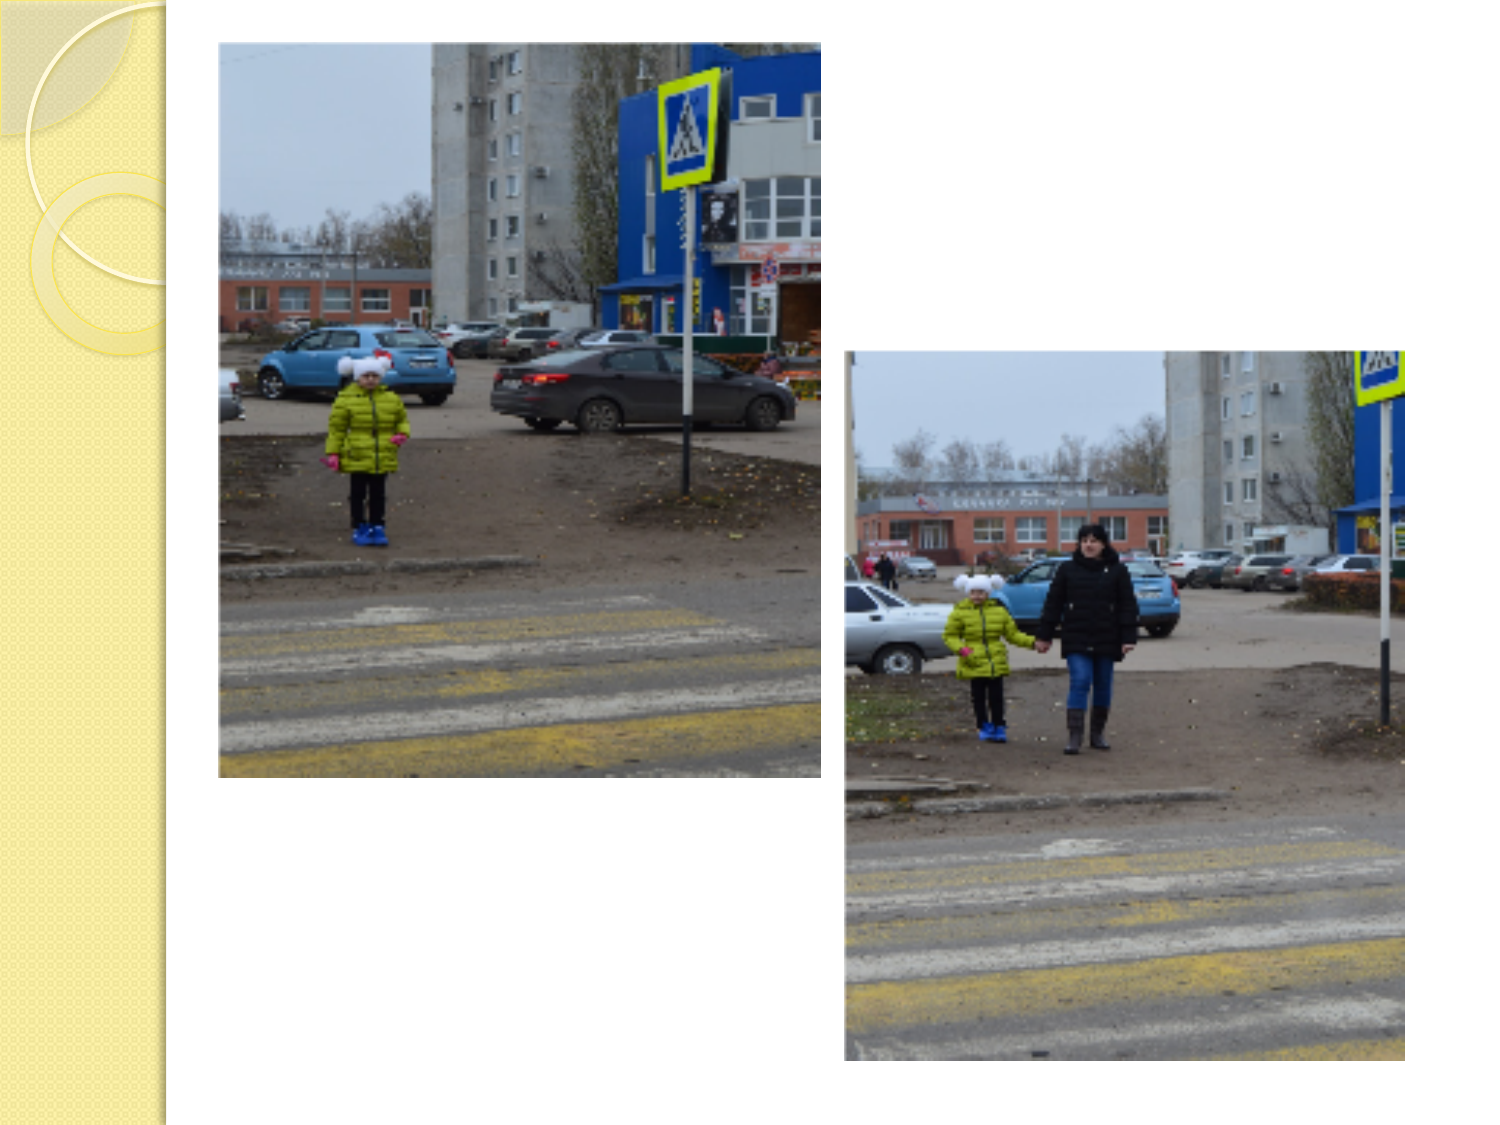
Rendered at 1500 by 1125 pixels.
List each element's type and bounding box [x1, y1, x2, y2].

picture [844, 349, 1405, 1061]
list [218, 42, 822, 779]
